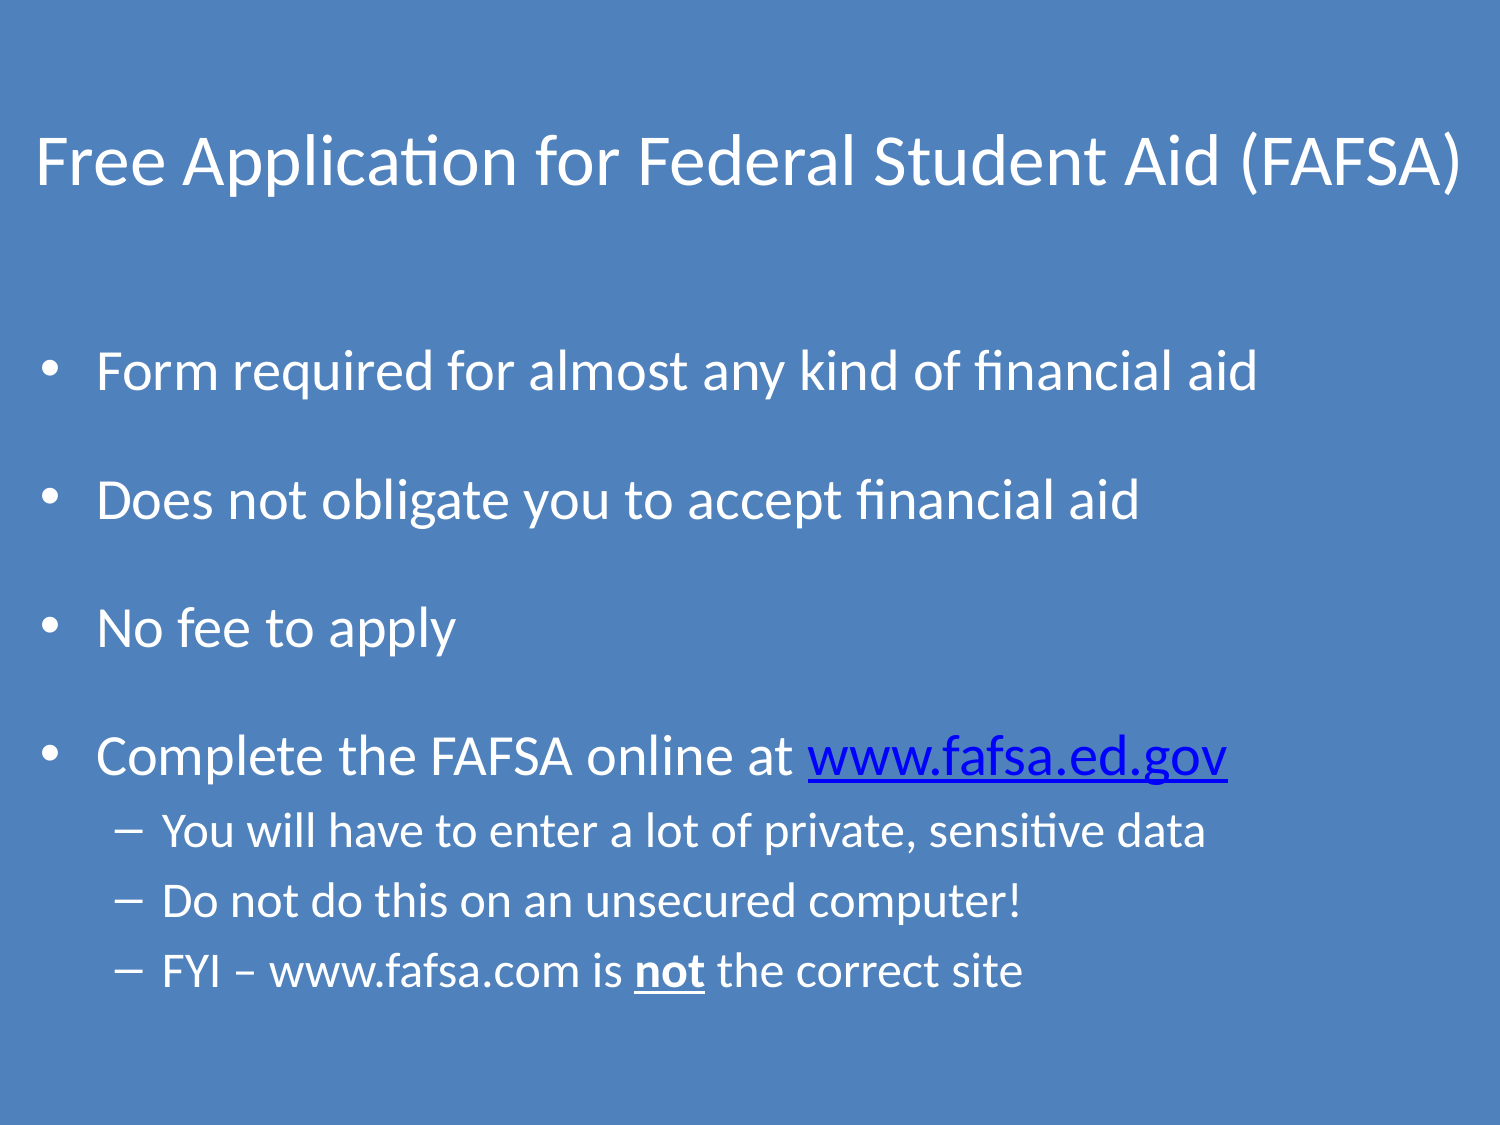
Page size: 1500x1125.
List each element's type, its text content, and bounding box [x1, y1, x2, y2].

list Form required for almost any kind of financial aid Does not obligate you to accept financial aid No fee to apply Complete the FAFSA online at www.fafsa.ed.gov You will have to enter a lot of private, sensitive data Do not do this on an unsecured computer! FYI – www.fafsa.com is not the correct site [24, 324, 1475, 1068]
title Free Application for Federal Student Aid (FAFSA) [0, 62, 1500, 250]
